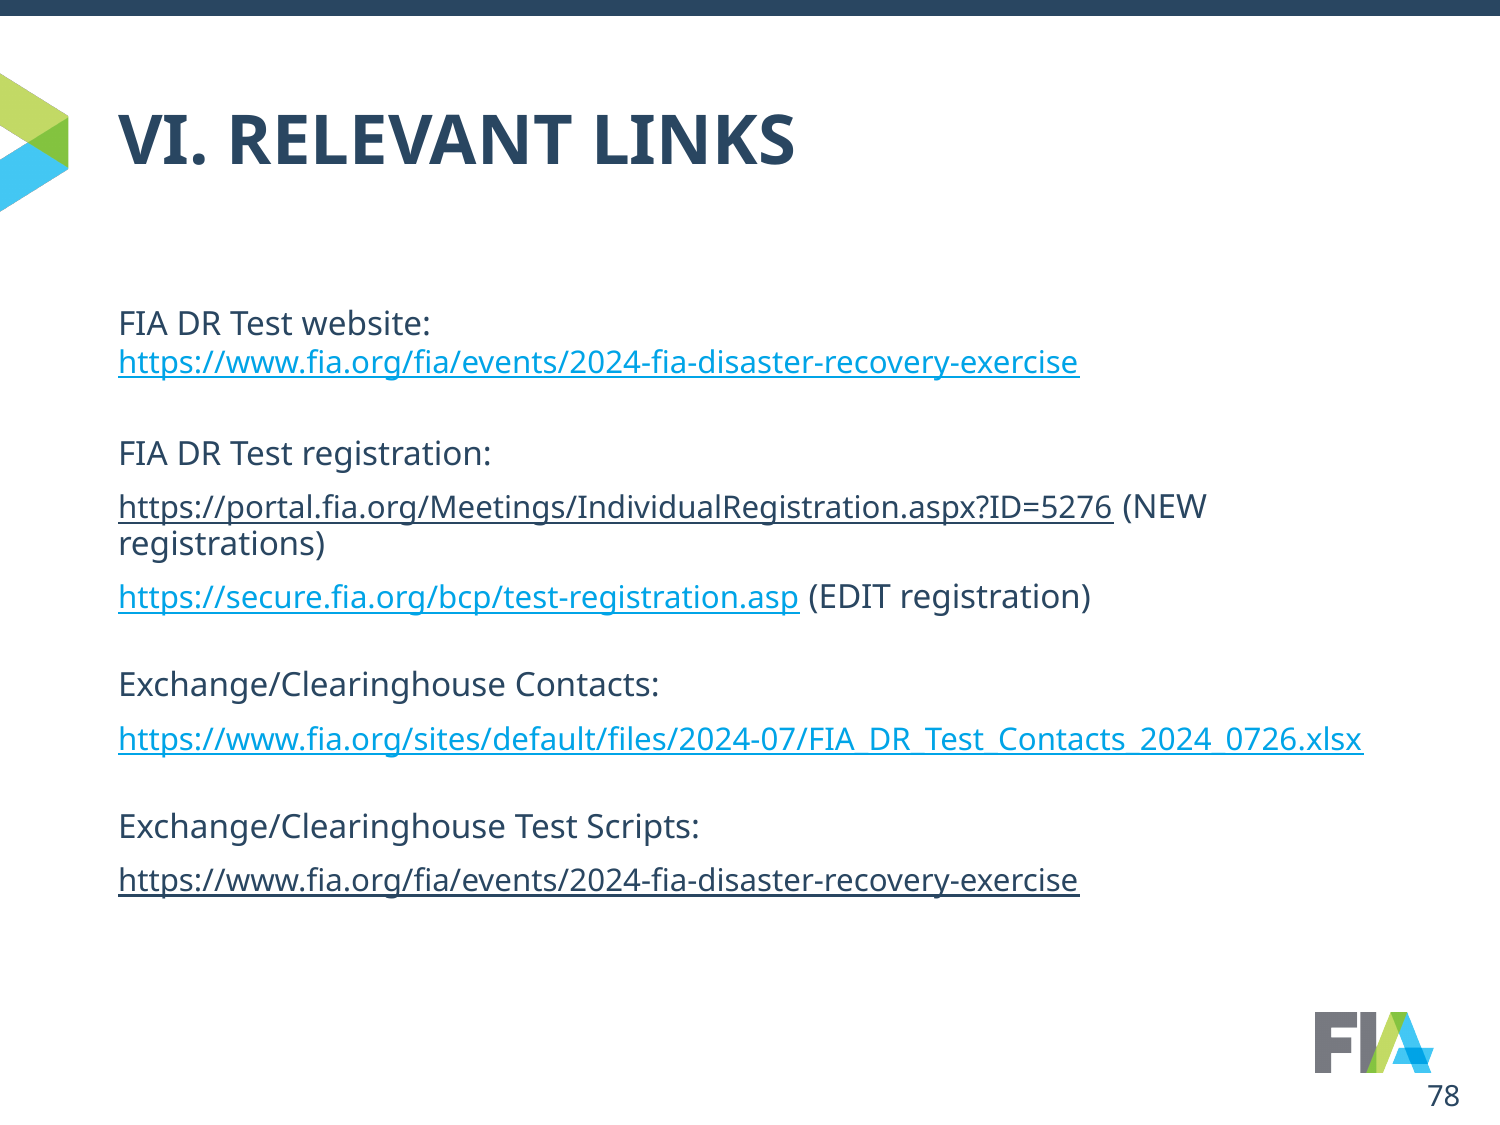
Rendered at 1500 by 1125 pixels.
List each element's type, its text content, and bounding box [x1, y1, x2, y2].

title VI. RELEVANT LINKS [103, 33, 1397, 251]
picture [1315, 1012, 1434, 1073]
list FIA DR Test website: https://www.fia.org/fia/events/2024-fia-disaster-recovery-exercise FIA DR Test registration: https://portal.fia.org/Meetings/IndividualRegistration.aspx?ID=5276 (NEW registrations) https://secure.fia.org/bcp/test-registration.asp (EDIT registration) Exchange/Clearinghouse Contacts: https://www.fia.org/sites/default/files/2024-07/FIA_DR_Test_Contacts_2024_0726.xlsx Exchange/Clearinghouse Test Scripts: https://www.fia.org/fia/events/2024-fia-disaster-recovery-exercise [103, 299, 1397, 1014]
